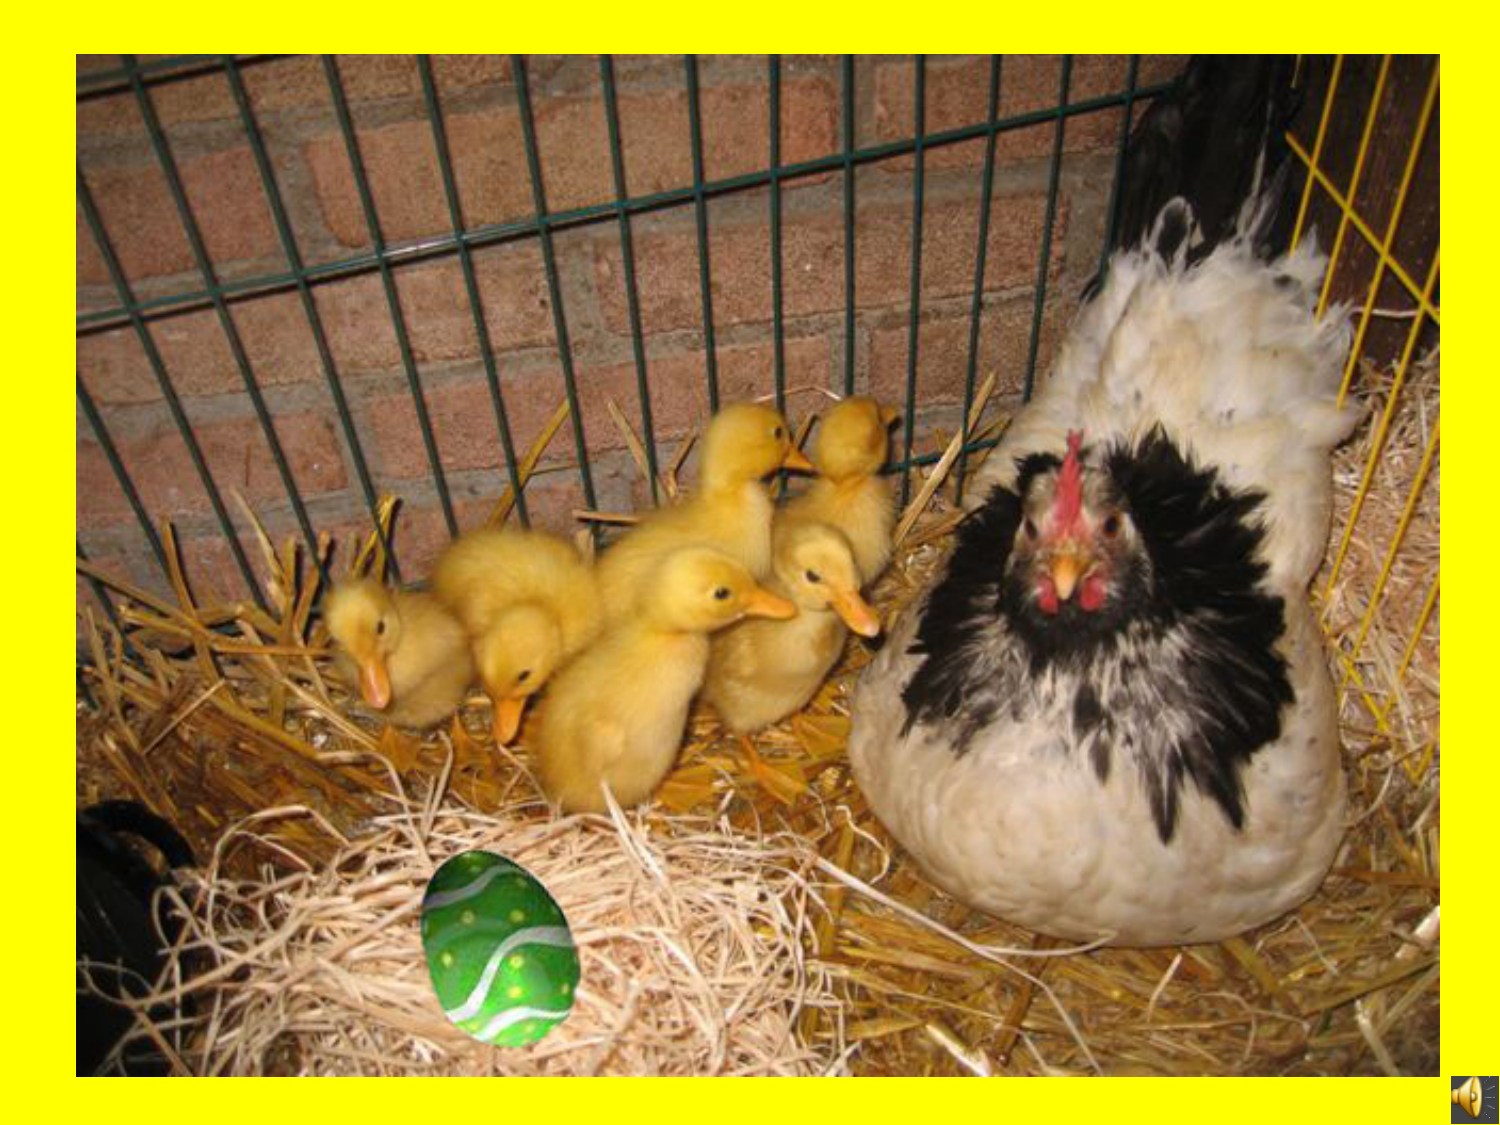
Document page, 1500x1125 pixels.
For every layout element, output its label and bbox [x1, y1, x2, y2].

list [76, 54, 1440, 1077]
picture [1449, 1074, 1500, 1125]
